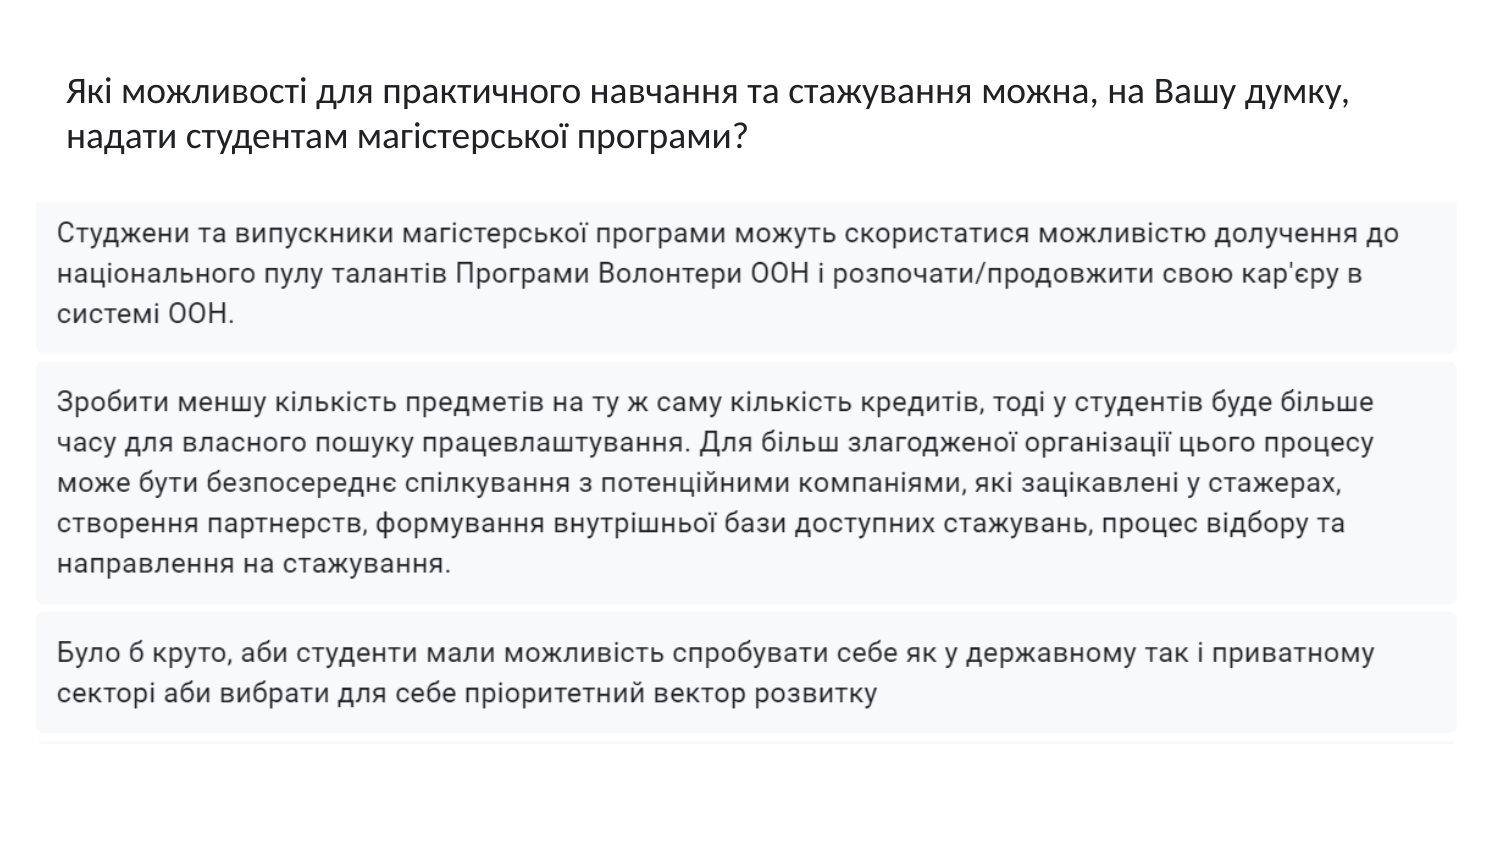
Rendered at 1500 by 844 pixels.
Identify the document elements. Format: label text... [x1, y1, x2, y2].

title Які можливості для практичного навчання та стажування можна, на Вашу думку, надати студентам магістерської програми? [51, 51, 1449, 167]
picture [24, 191, 1476, 744]
